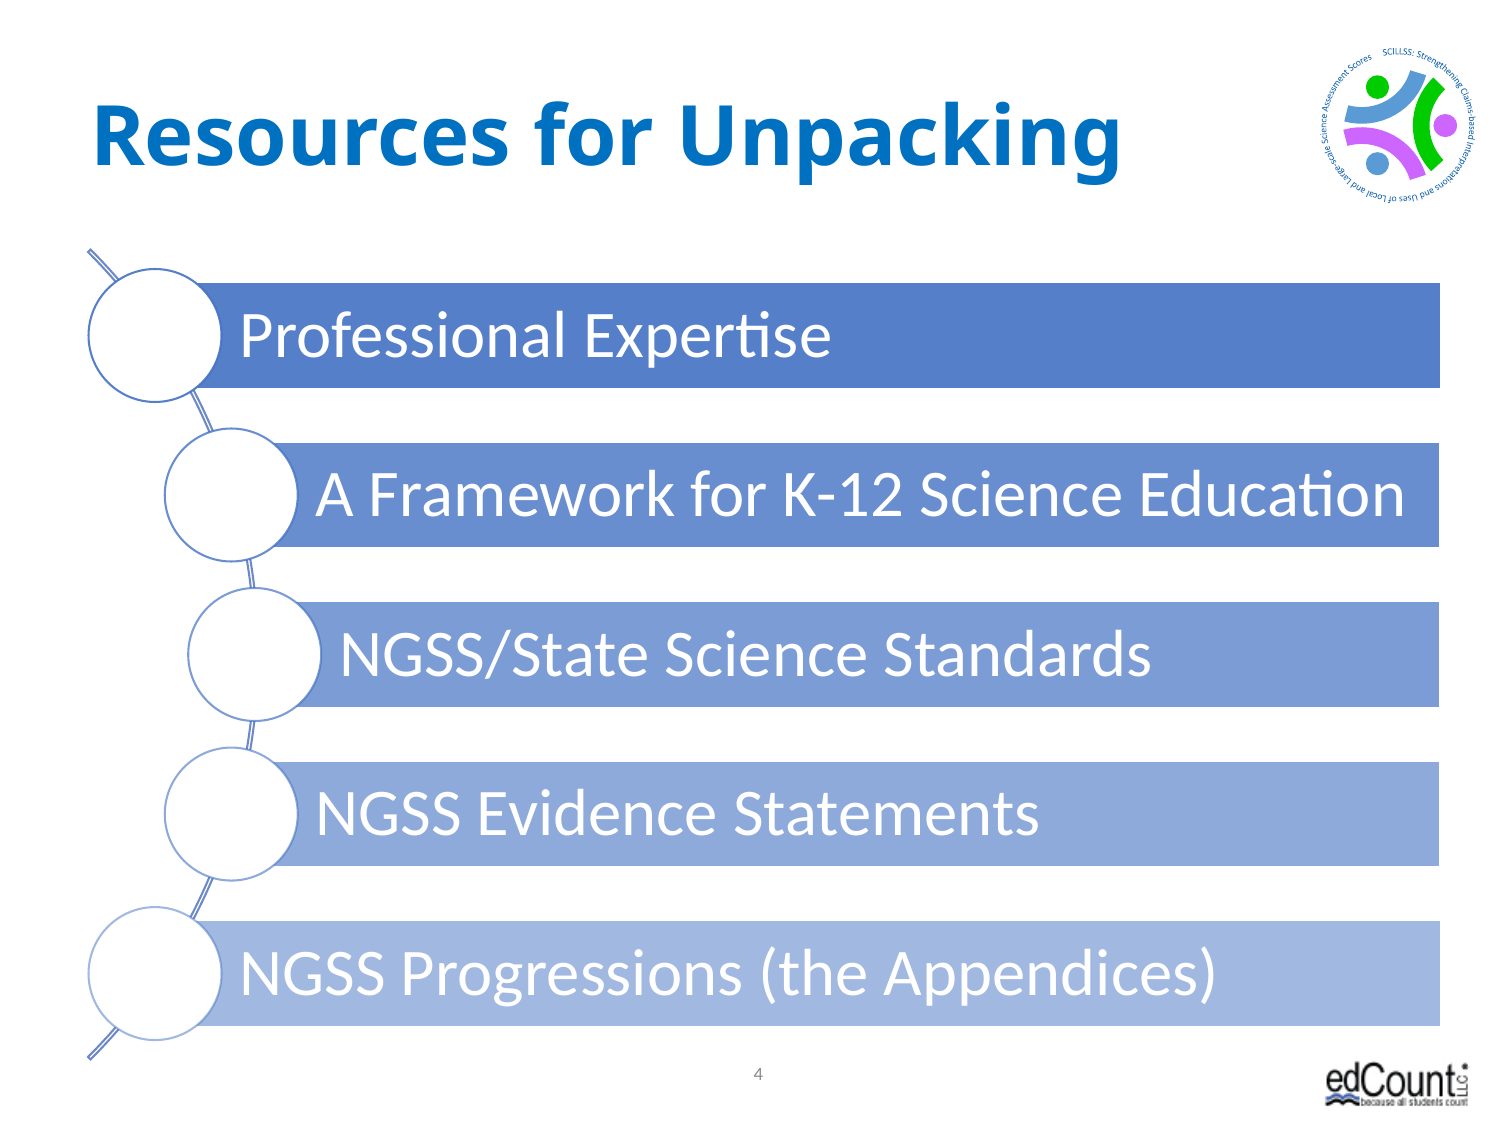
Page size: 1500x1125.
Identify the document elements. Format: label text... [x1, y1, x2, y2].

title Resources for Unpacking [75, 45, 1425, 229]
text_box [74, 229, 1453, 1080]
picture [1305, 1057, 1478, 1108]
